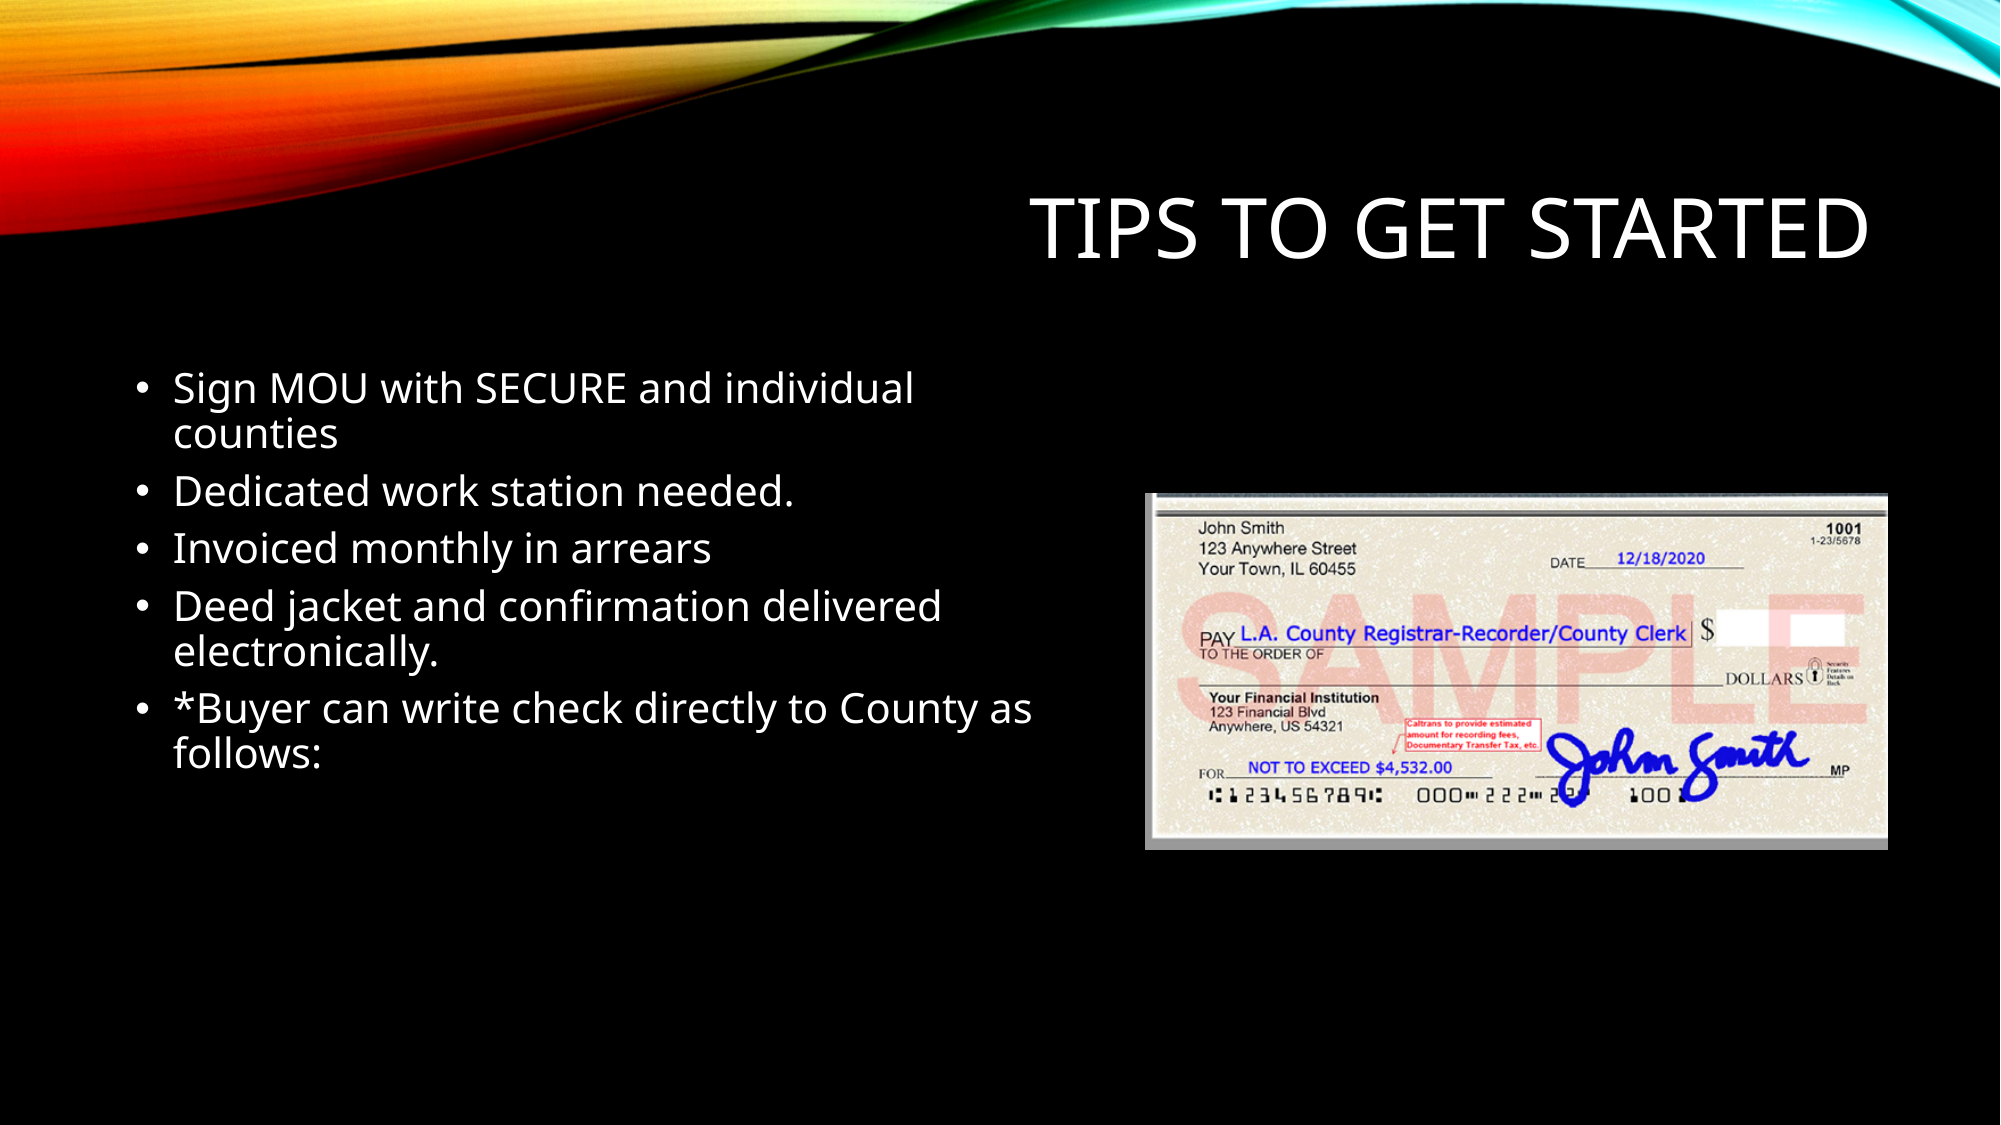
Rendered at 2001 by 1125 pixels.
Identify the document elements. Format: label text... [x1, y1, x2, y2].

text_box Tips to get started [474, 237, 1888, 338]
text_box Sign MOU with SECURE and individual counties Dedicated work station needed. Invoiced monthly in arrears Deed jacket and confirmation delivered electronically. *Buyer can write check directly to County as follows: [111, 359, 1066, 1021]
picture [1145, 493, 1888, 850]
picture [0, 0, 2000, 237]
